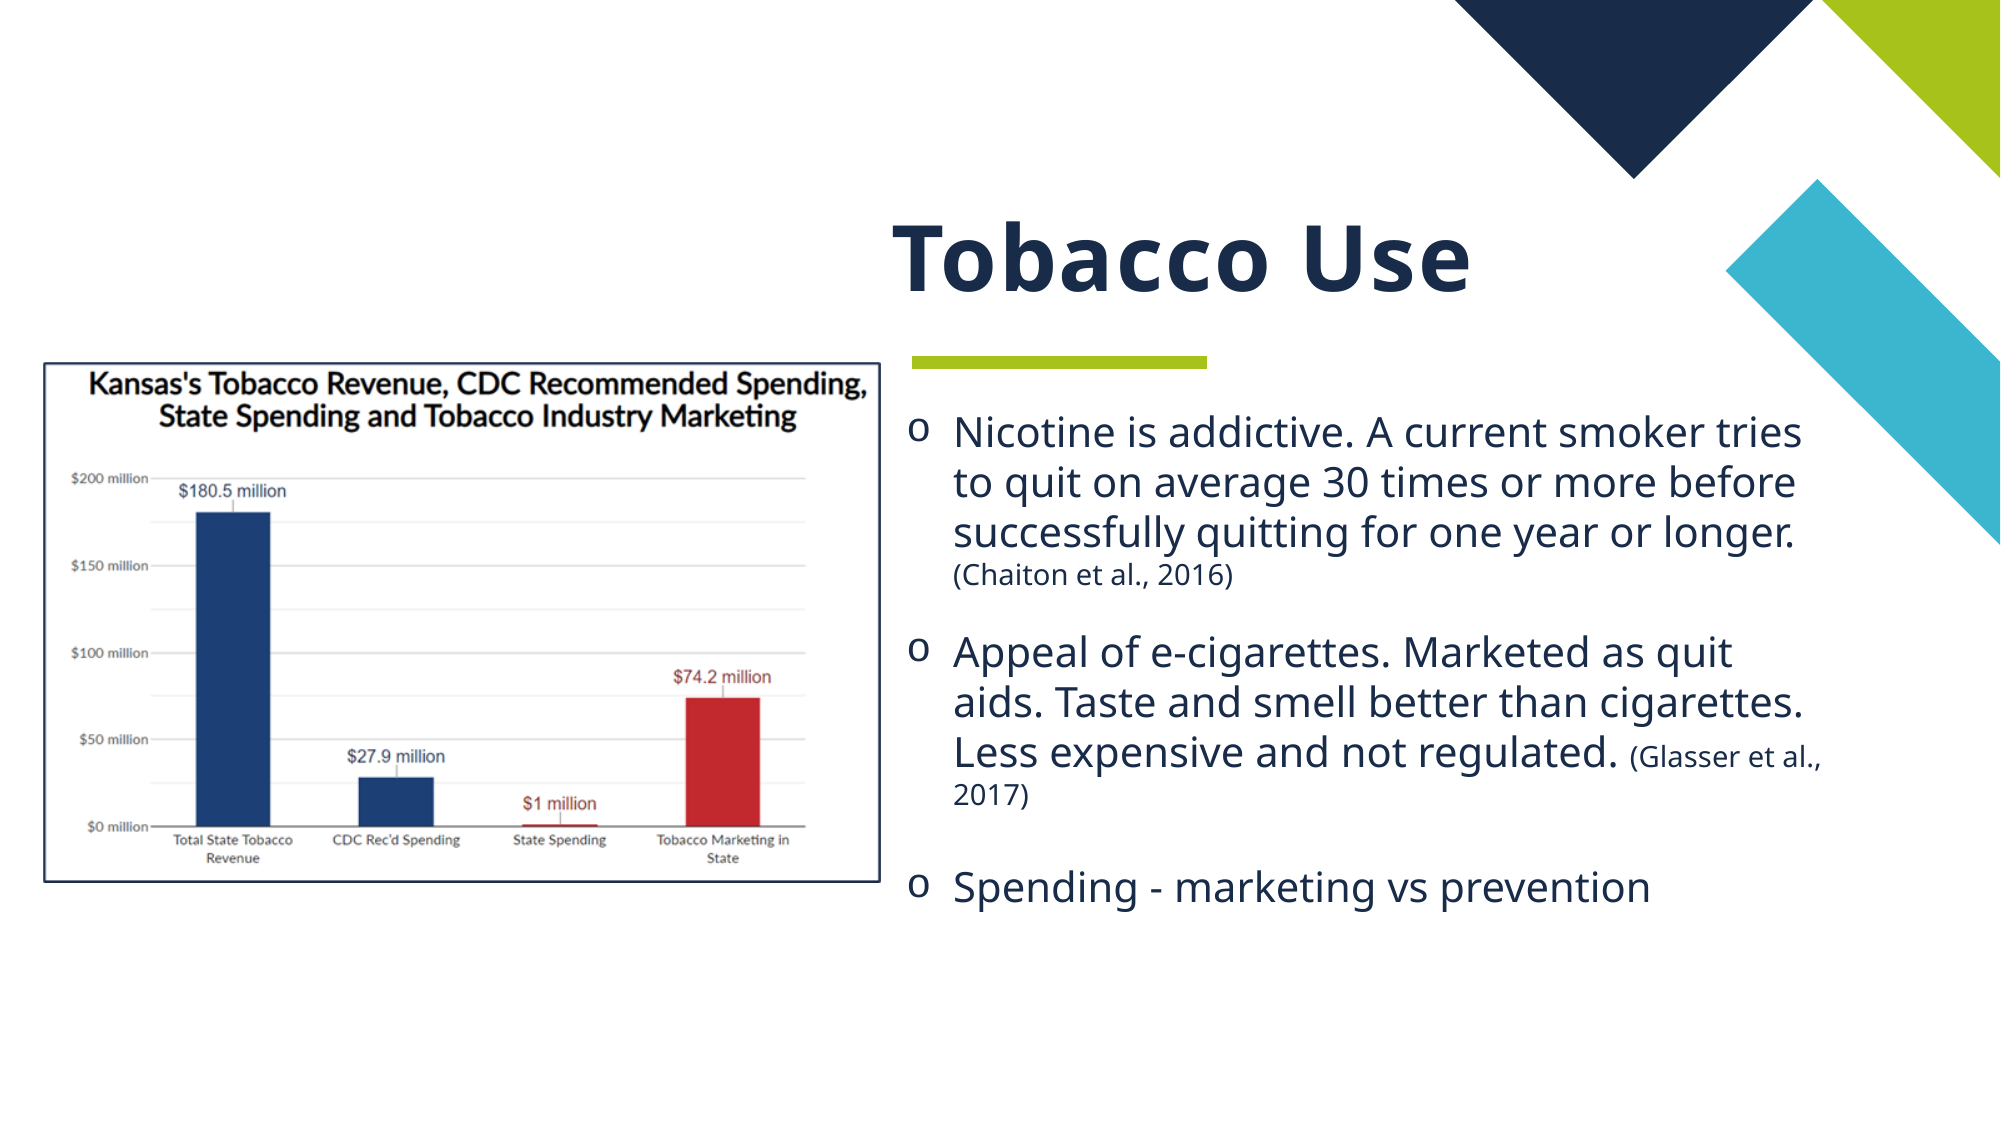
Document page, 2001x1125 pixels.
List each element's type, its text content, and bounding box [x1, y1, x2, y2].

picture [43, 362, 881, 883]
text_box Nicotine is addictive. A current smoker tries to quit on average 30 times or more before successfully quitting for one year or longer. (Chaiton et al., 2016) Appeal of e-cigarettes. Marketed as quit aids. Taste and smell better than cigarettes. Less expensive and not regulated. (Glasser et al., 2017) Spending - marketing vs prevention [891, 398, 1848, 944]
title Tobacco Use [891, 211, 1696, 312]
